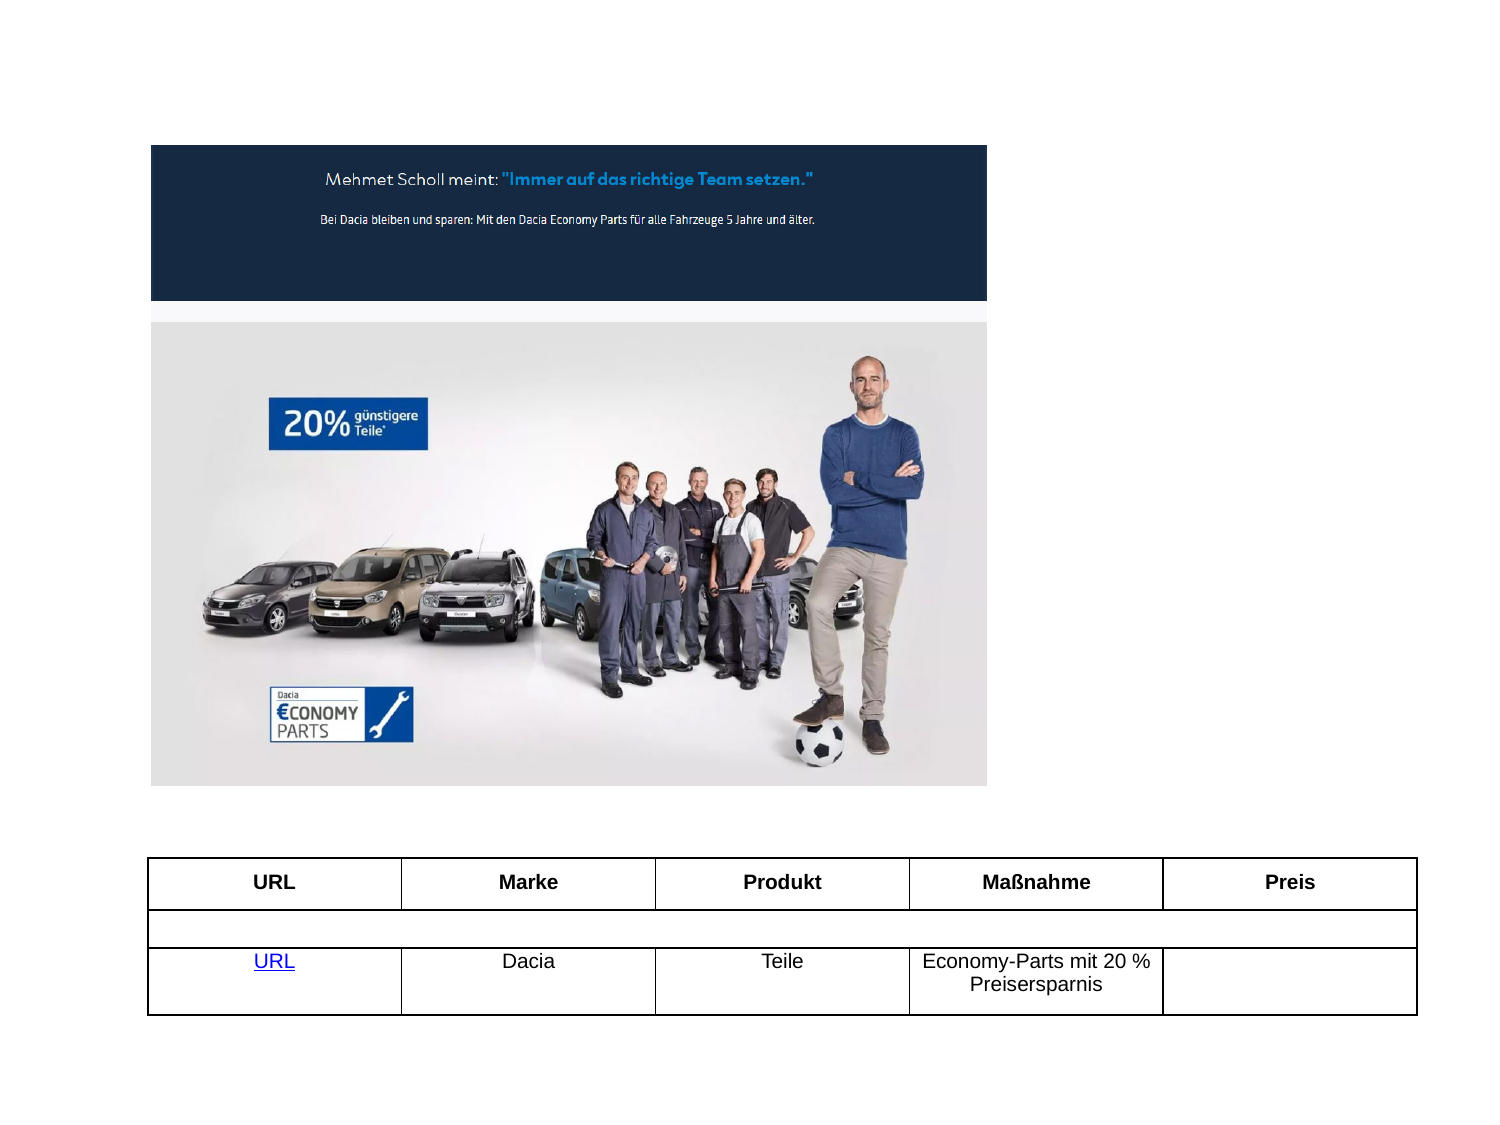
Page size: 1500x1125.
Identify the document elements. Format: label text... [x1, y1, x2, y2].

picture [147, 145, 987, 786]
table_cell Teile [656, 949, 909, 1014]
table_header URL [149, 859, 401, 909]
table_cell [1164, 949, 1416, 1014]
table_header Preis [1164, 859, 1416, 909]
table_header Marke [402, 859, 655, 909]
table_header Maßnahme [910, 859, 1162, 909]
table_cell [149, 911, 1416, 947]
table_header Produkt [656, 859, 909, 909]
table_cell Dacia [402, 949, 655, 1014]
table_cell Economy-Parts mit 20 % Preisersparnis [910, 949, 1162, 1014]
table_cell URL [149, 949, 401, 1014]
